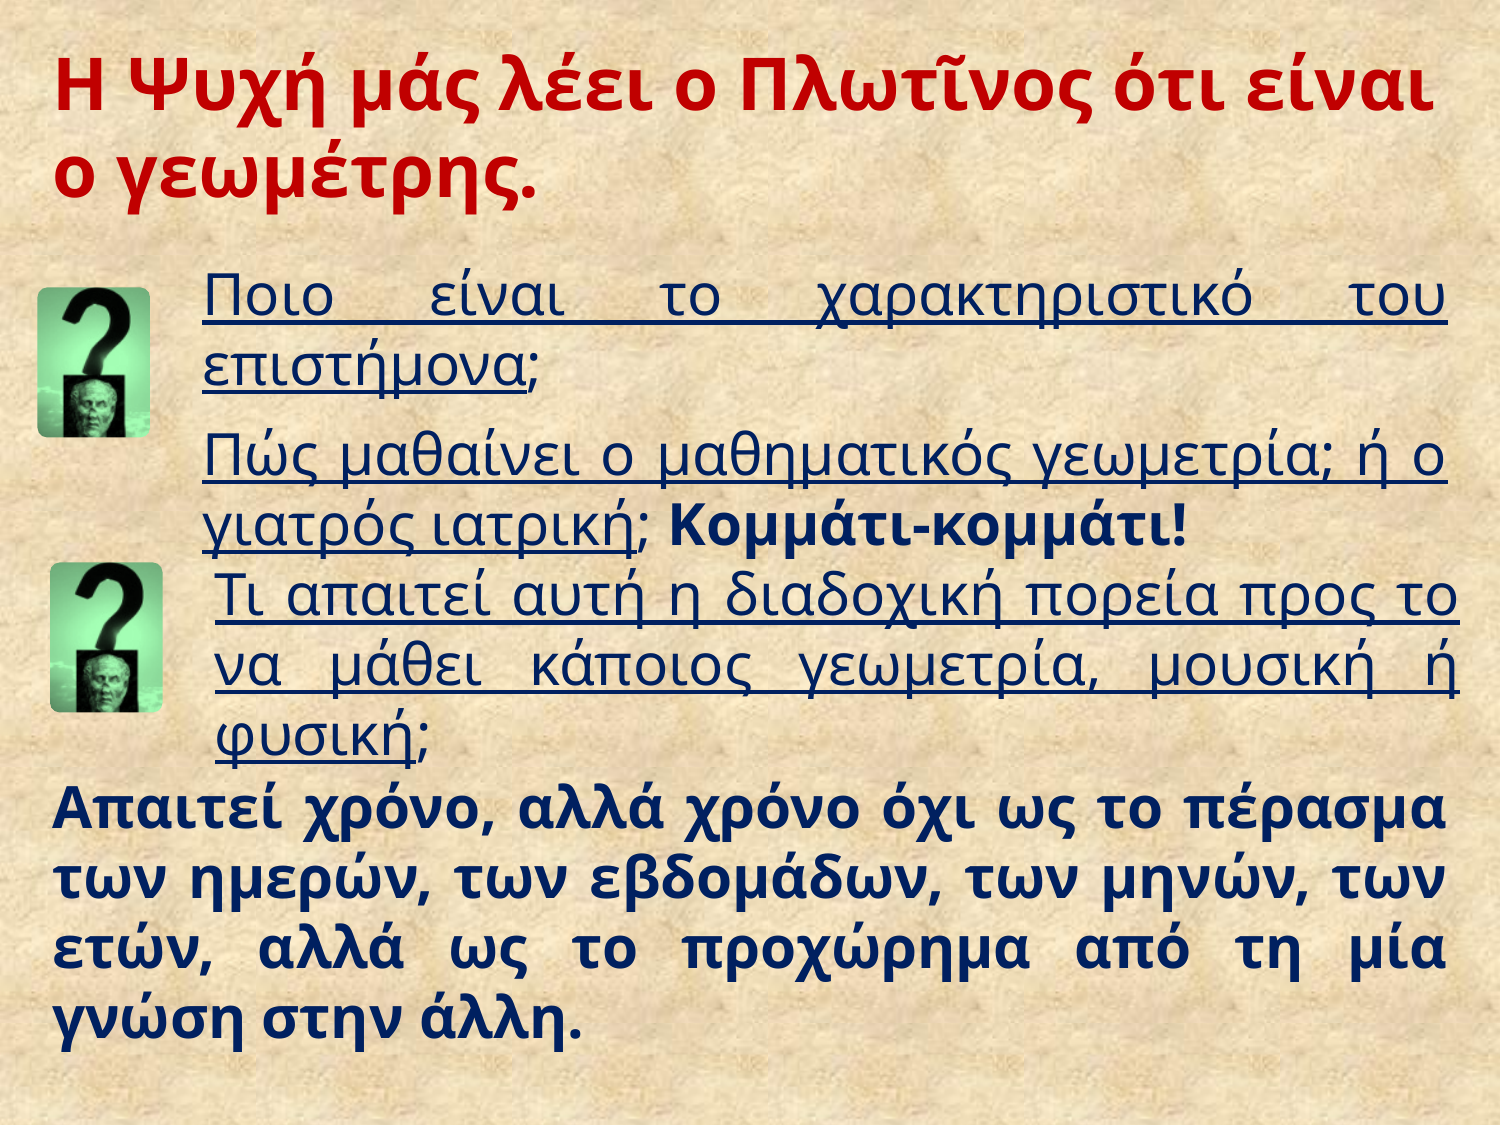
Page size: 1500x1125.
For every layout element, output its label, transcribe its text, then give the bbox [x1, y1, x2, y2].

text_box Τι απαιτεί αυτή η διαδοχική πορεία προς το να μάθει κάποιος γεωμετρία, μουσική ή φυσική; [199, 549, 1475, 775]
title Η Ψυχή μάς λέει ο Πλωτῖνος ότι είναι ο γεωμέτρης. [37, 75, 1463, 263]
text_box Ποιο είναι το χαρακτηριστικό του επιστήμονα; Πώς μαθαίνει ο μαθηματικός γεωμετρία; ή ο γιατρός ιατρική; Κομμάτι-κομμάτι! [187, 263, 1463, 565]
picture [0, 0, 1500, 1125]
text_box Απαιτεί χρόνο, αλλά χρόνο όχι ως το πέρασμα των ημερών, των εβδομάδων, των μηνών, των ετών, αλλά ως το προχώρημα από τη μία γνώση στην άλλη. [37, 762, 1463, 1058]
